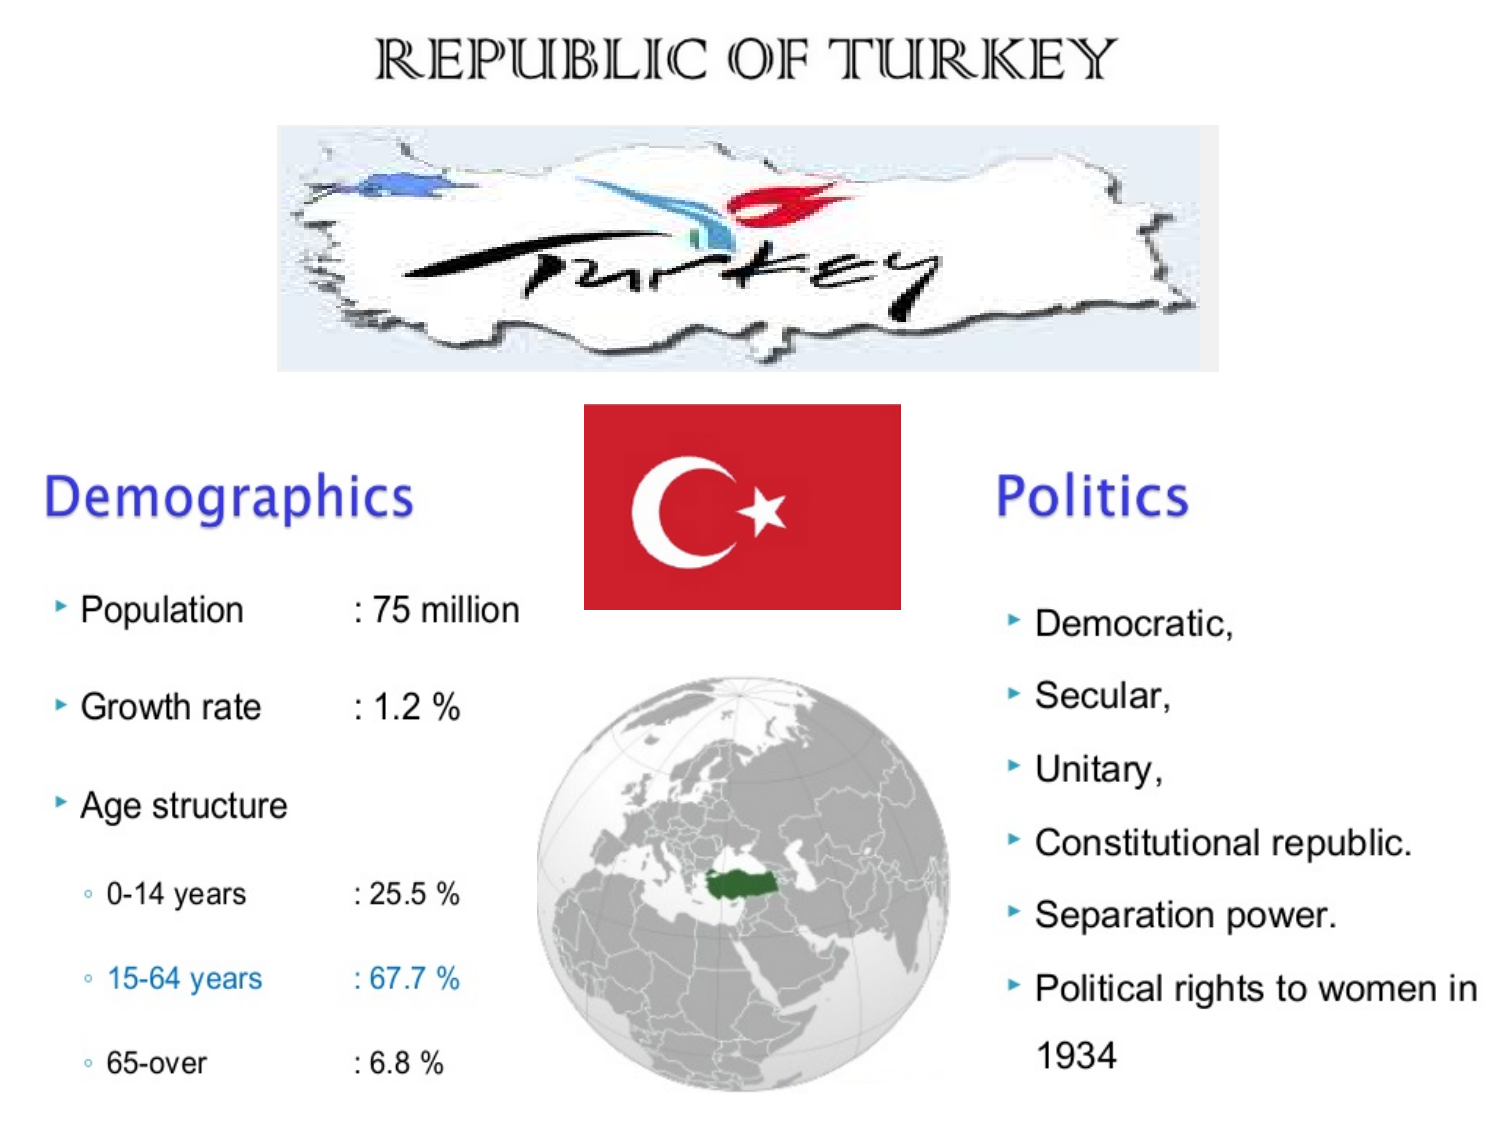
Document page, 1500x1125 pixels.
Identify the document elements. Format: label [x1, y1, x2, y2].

picture [584, 404, 901, 610]
picture [41, 469, 526, 1083]
picture [370, 30, 1130, 85]
picture [537, 671, 952, 1095]
picture [277, 125, 1219, 373]
picture [991, 467, 1483, 1078]
